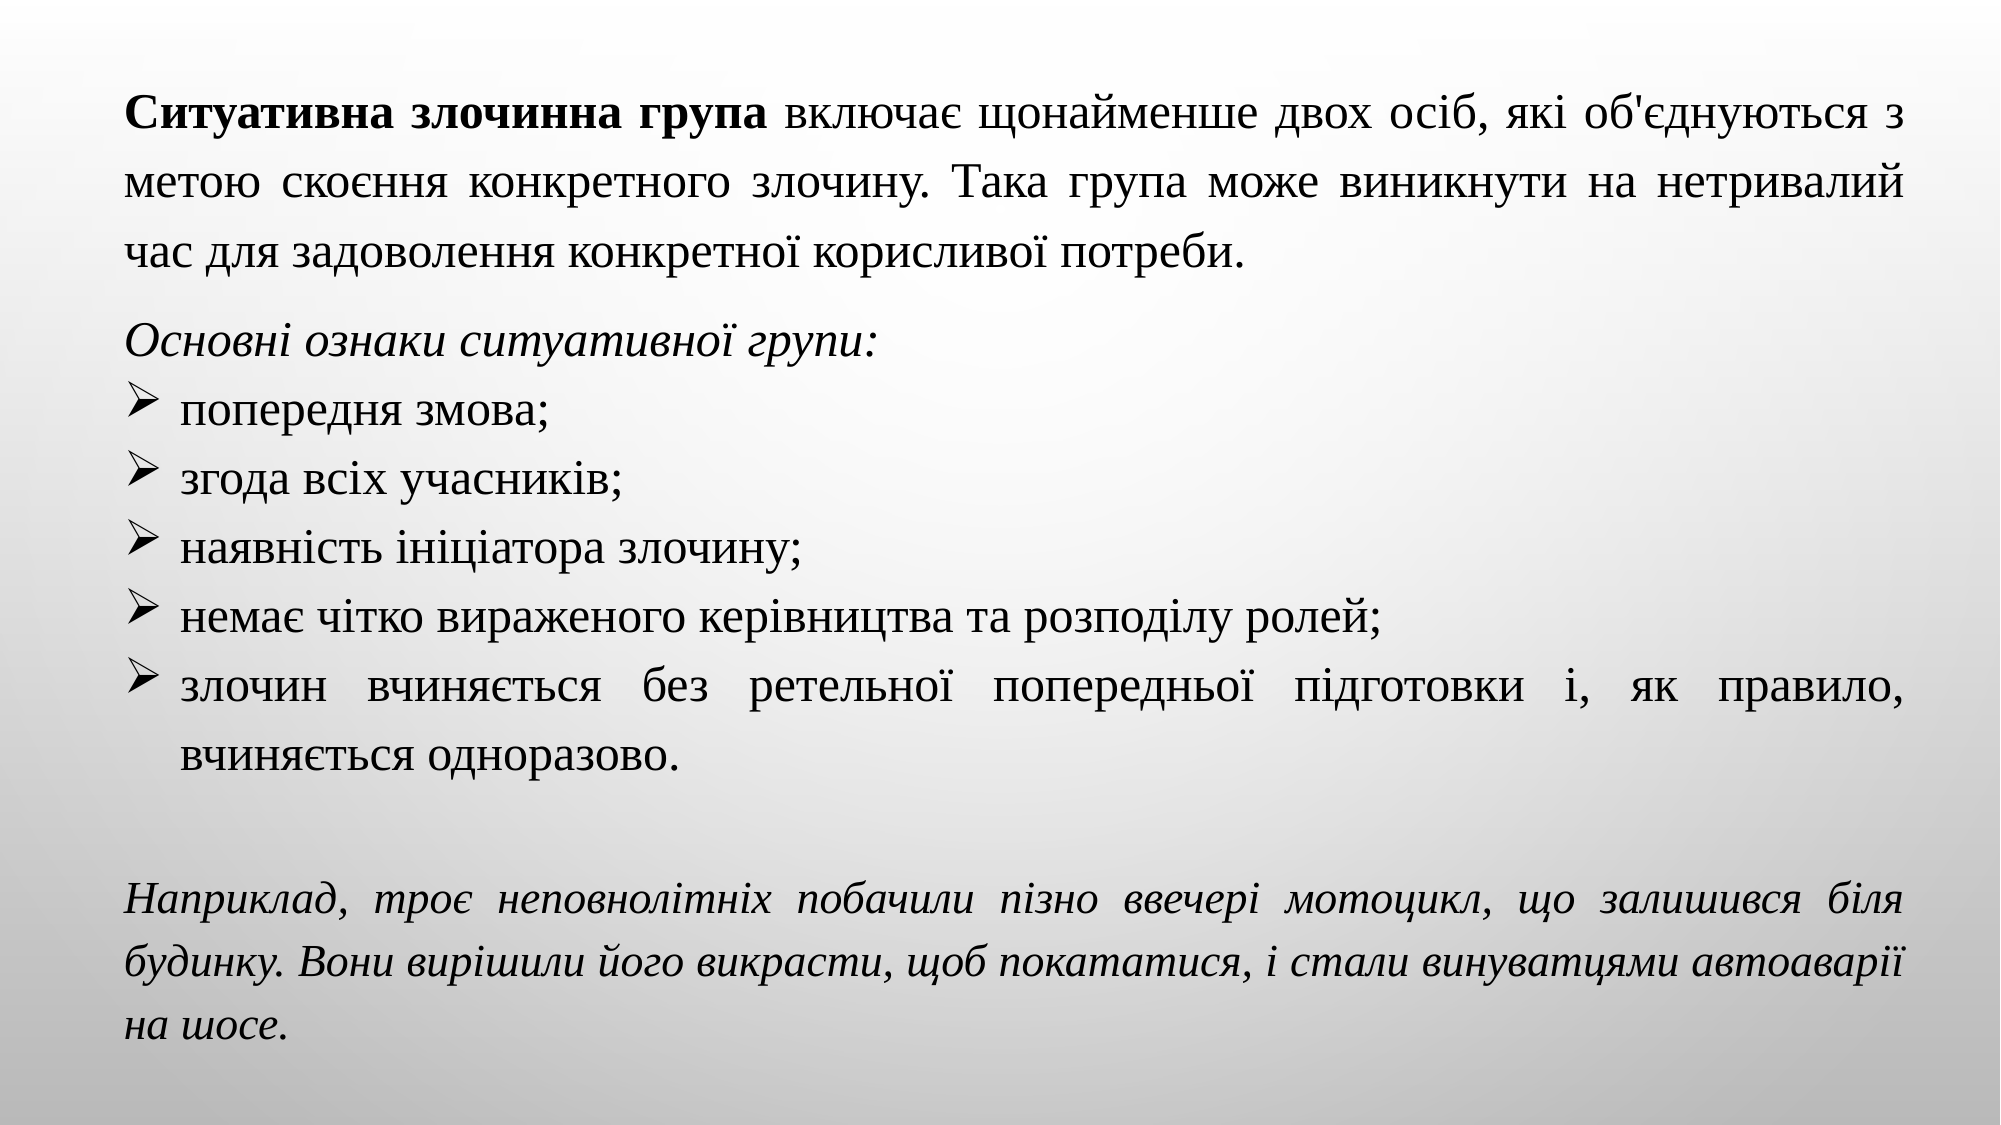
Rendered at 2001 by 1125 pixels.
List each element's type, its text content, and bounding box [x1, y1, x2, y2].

picture [0, 0, 2000, 1125]
text_box Ситуативна злочинна група включає щонайменше двох осіб, які об'єднуються з метою скоєння конкретного злочину. Така група може виникнути на нетривалий час для задоволення конкретної корисливої ​​потреби. Основні ознаки ситуативної групи: попередня змова; згода всіх учасників; наявність ініціатора злочину; немає чітко вираженого керівництва та розподілу ролей; злочин вчиняється без ретельної попередньої підготовки і, як правило, вчиняється одноразово. Наприклад, троє неповнолітніх побачили пізно ввечері мотоцикл, що залишився біля будинку. Вони вирішили його викрасти, щоб покататися, і стали винуватцями автоаварії на шосе. [109, 62, 1921, 1056]
